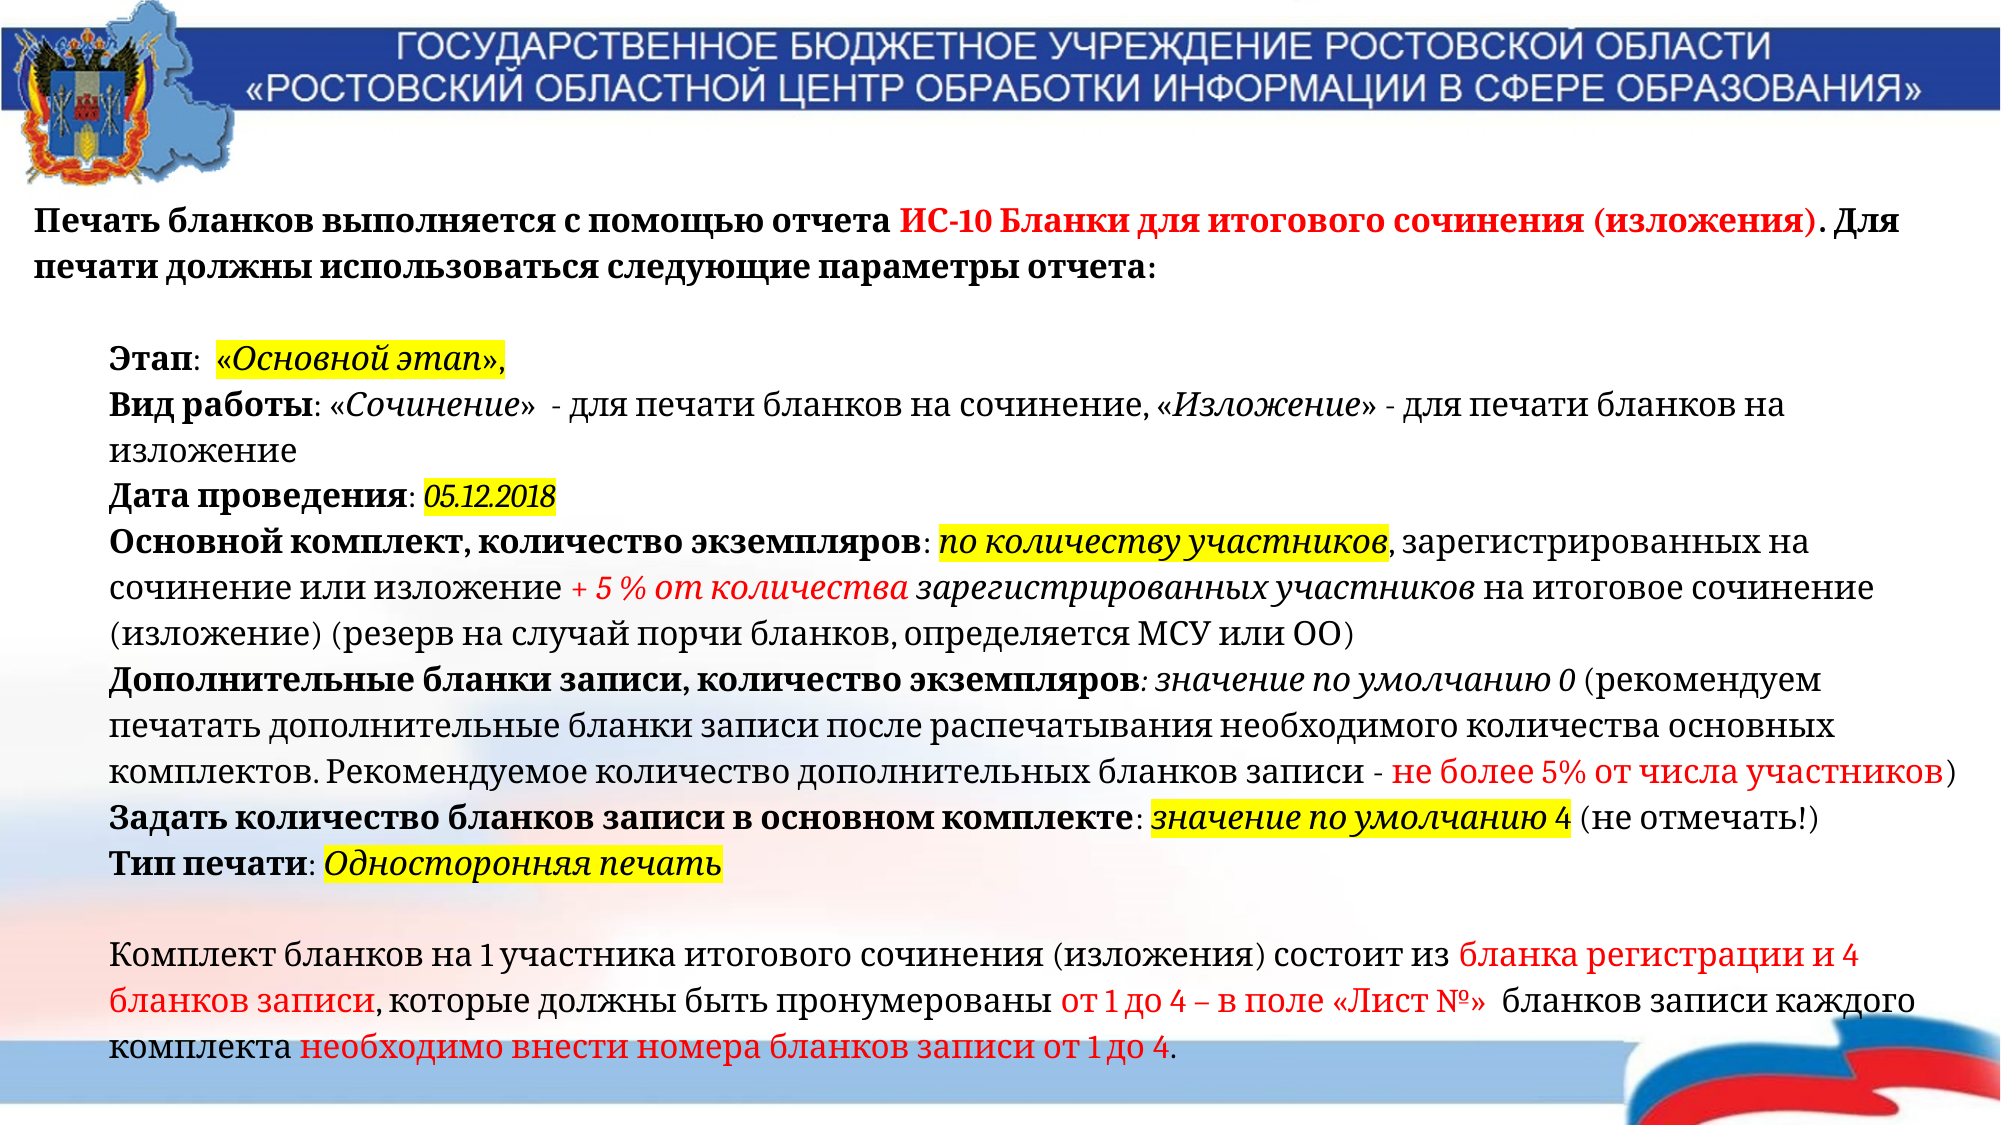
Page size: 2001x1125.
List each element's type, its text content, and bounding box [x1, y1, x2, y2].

picture [0, 0, 2001, 1125]
text_box Печать бланков выполняется с помощью отчета ИС-10 Бланки для итогового сочинения (изложения). Для печати должны использоваться следующие параметры отчета: Этап: «Основной этап», Вид работы: «Сочинение» - для печати бланков на сочинение, «Изложение» - для печати бланков на изложение Дата проведения: 05.12.2018 Основной комплект, количество экземпляров: по количеству участников, зарегистрированных на сочинение или изложение + 5 % от количества зарегистрированных участников на итоговое сочинение (изложение) (резерв на случай порчи бланков, определяется МСУ или ОО) Дополнительные бланки записи, количество экземпляров: значение по умолчанию 0 (рекомендуем печатать дополнительные бланки записи после распечатывания необходимого количества основных комплектов. Рекомендуемое количество дополнительных бланков записи - не более 5% от числа участников) Задать количество бланков записи в основном комплекте: значение по умолчанию 4 (не отмечать!) Тип печати: Односторонняя печать Комплект бланков на 1 участника итогового сочинения (изложения) состоит из бланка регистрации и 4 бланков записи, которые должны быть пронумерованы от 1 до 4 – в поле «Лист №» бланков записи каждого комплекта необходимо внести номера бланков записи от 1 до 4. [19, 186, 1978, 1073]
